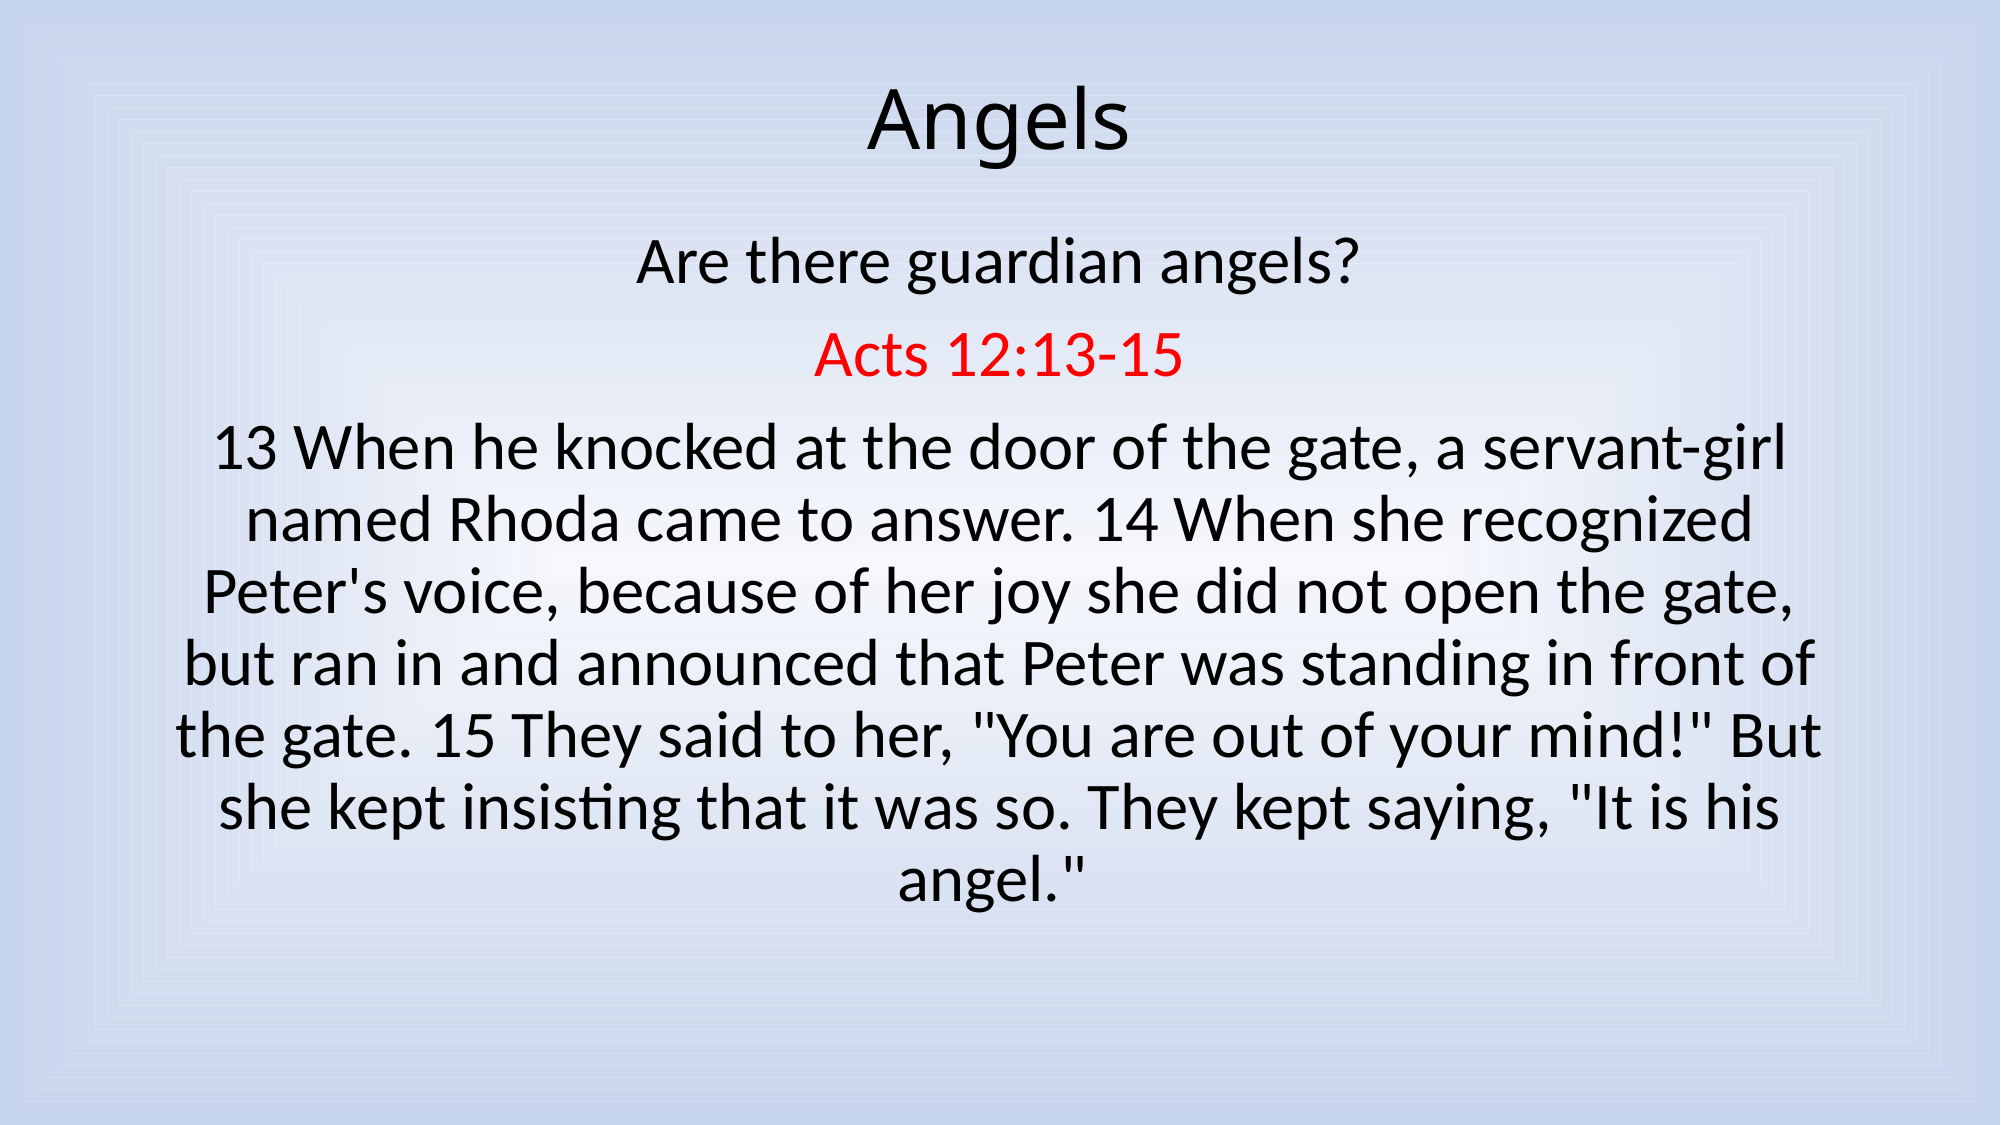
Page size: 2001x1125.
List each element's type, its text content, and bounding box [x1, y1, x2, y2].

list Are there guardian angels? Acts 12:13-15 13 When he knocked at the door of the gate, a servant-girl named Rhoda came to answer. 14 When she recognized Peter's voice, because of her joy she did not open the gate, but ran in and announced that Peter was standing in front of the gate. 15 They said to her, "You are out of your mind!" But she kept insisting that it was so. They kept saying, "It is his angel." [137, 218, 1863, 1125]
title Angels [137, 59, 1863, 185]
